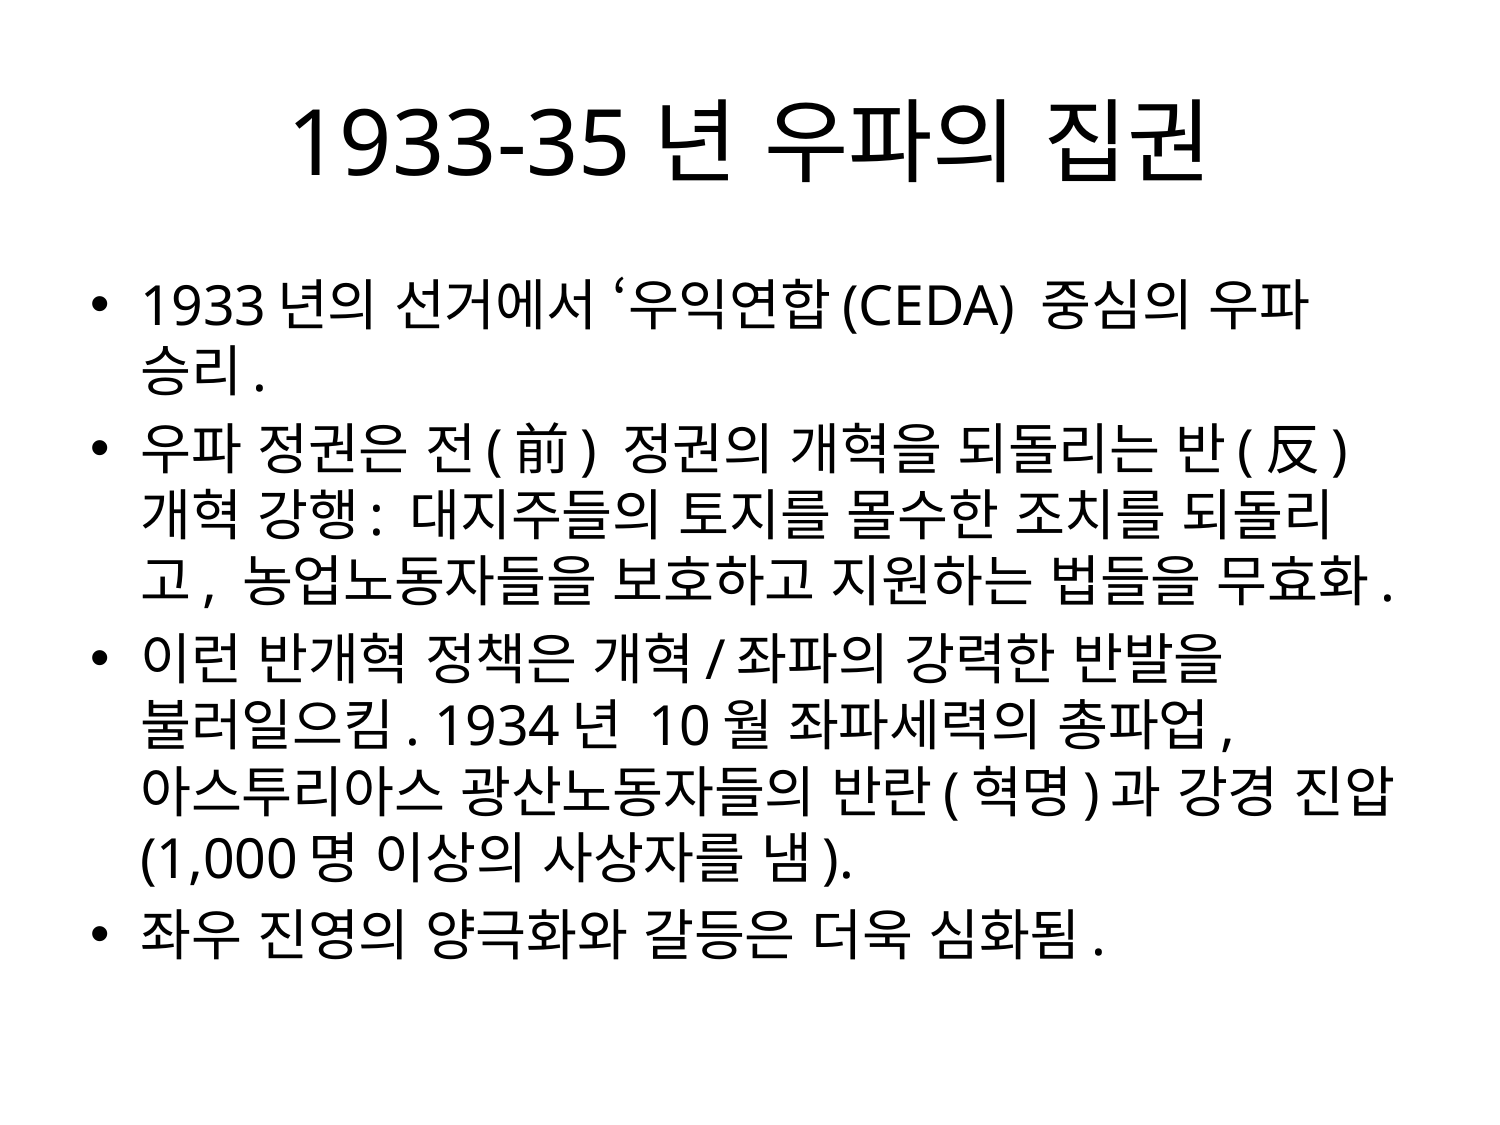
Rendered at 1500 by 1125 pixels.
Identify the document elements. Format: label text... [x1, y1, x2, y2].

list 1933년의 선거에서 ‘우익연합(CEDA) 중심의 우파 승리. 우파 정권은 전(前) 정권의 개혁을 되돌리는 반(反)개혁 강행: 대지주들의 토지를 몰수한 조치를 되돌리고, 농업노동자들을 보호하고 지원하는 법들을 무효화. 이런 반개혁 정책은 개혁/좌파의 강력한 반발을 불러일으킴. 1934년 10월 좌파세력의 총파업, 아스투리아스 광산노동자들의 반란(혁명)과 강경 진압(1,000명 이상의 사상자를 냄). 좌우 진영의 양극화와 갈등은 더욱 심화됨. [75, 262, 1425, 1005]
title 1933-35년 우파의 집권 [75, 45, 1425, 233]
